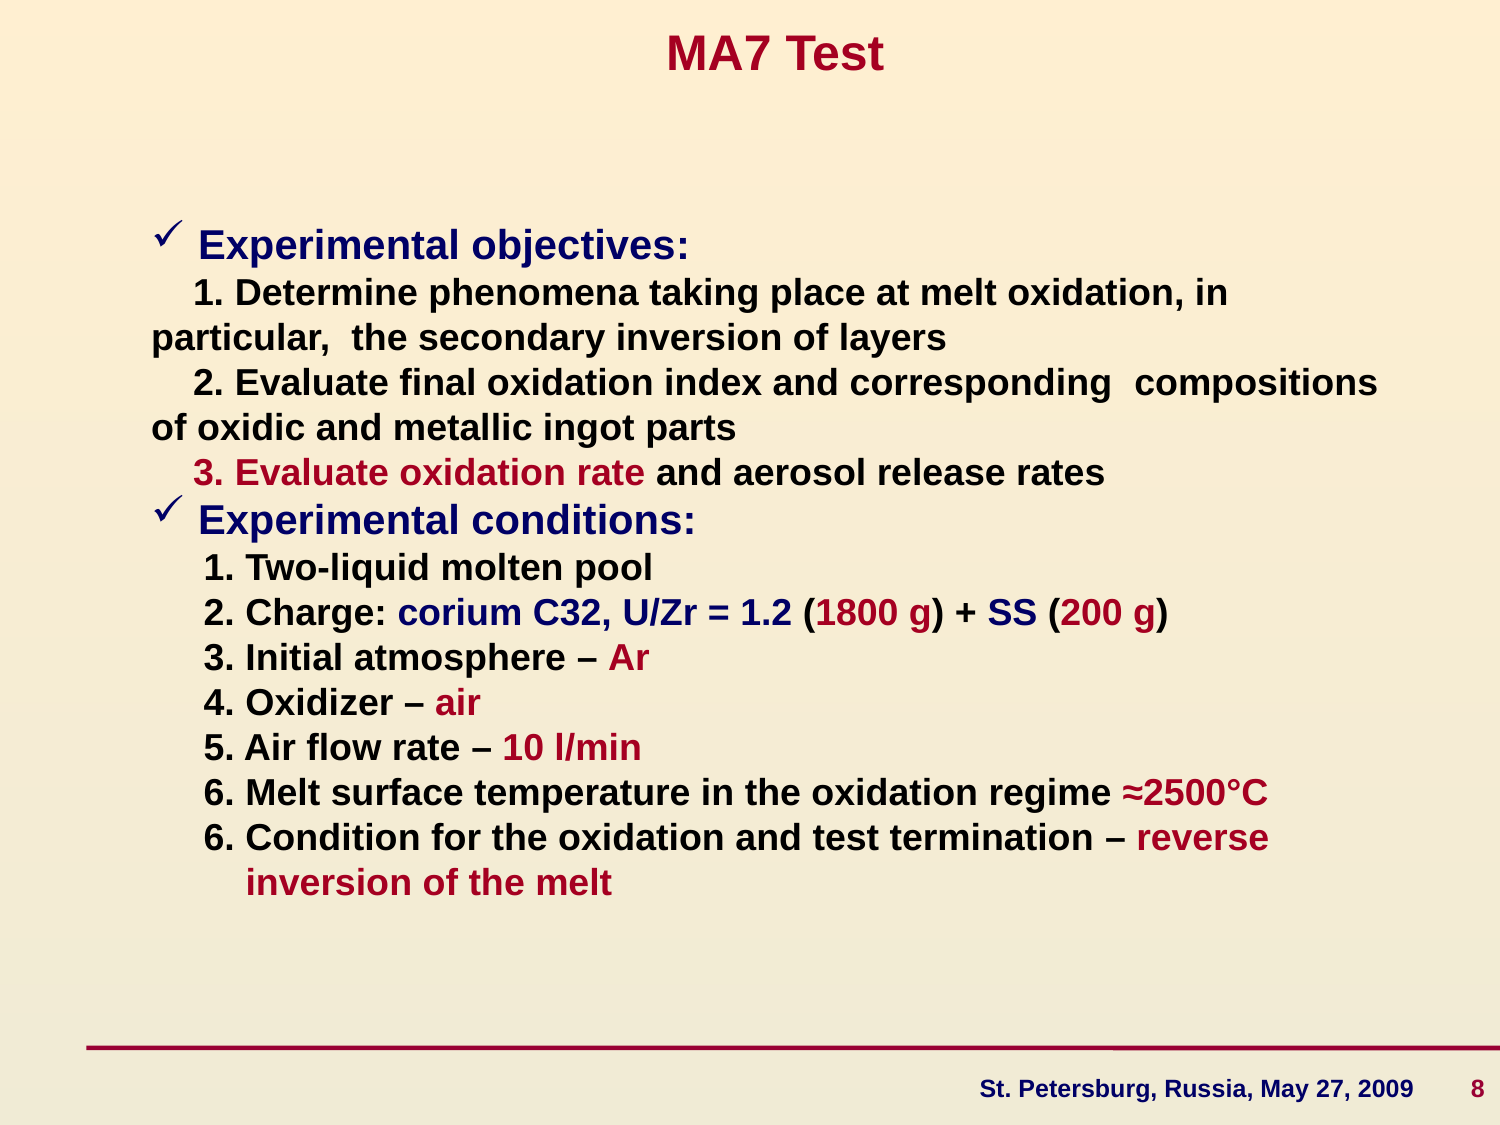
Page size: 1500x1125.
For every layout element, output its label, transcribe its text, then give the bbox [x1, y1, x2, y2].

text_box MA7 Test [137, 0, 1413, 102]
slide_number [932, 1050, 1500, 1125]
text_box Experimental objectives: 1. Determine phenomena taking place at melt oxidation, in particular, the secondary inversion of layers 2. Evaluate final oxidation index and corresponding compositions of oxidic and metallic ingot parts 3. Evaluate oxidation rate and aerosol release rates Experimental conditions: 1. Two-liquid molten pool 2. Charge: corium C32, U/Zr = 1.2 (1800 g) + SS (200 g) 3. Initial atmosphere – Ar 4. Oxidizer – air 5. Air flow rate – 10 l/min 6. Melt surface temperature in the oxidation regime ≈2500°С 6. Condition for the oxidation and test termination – reverse inversion of the melt [136, 210, 1430, 1009]
